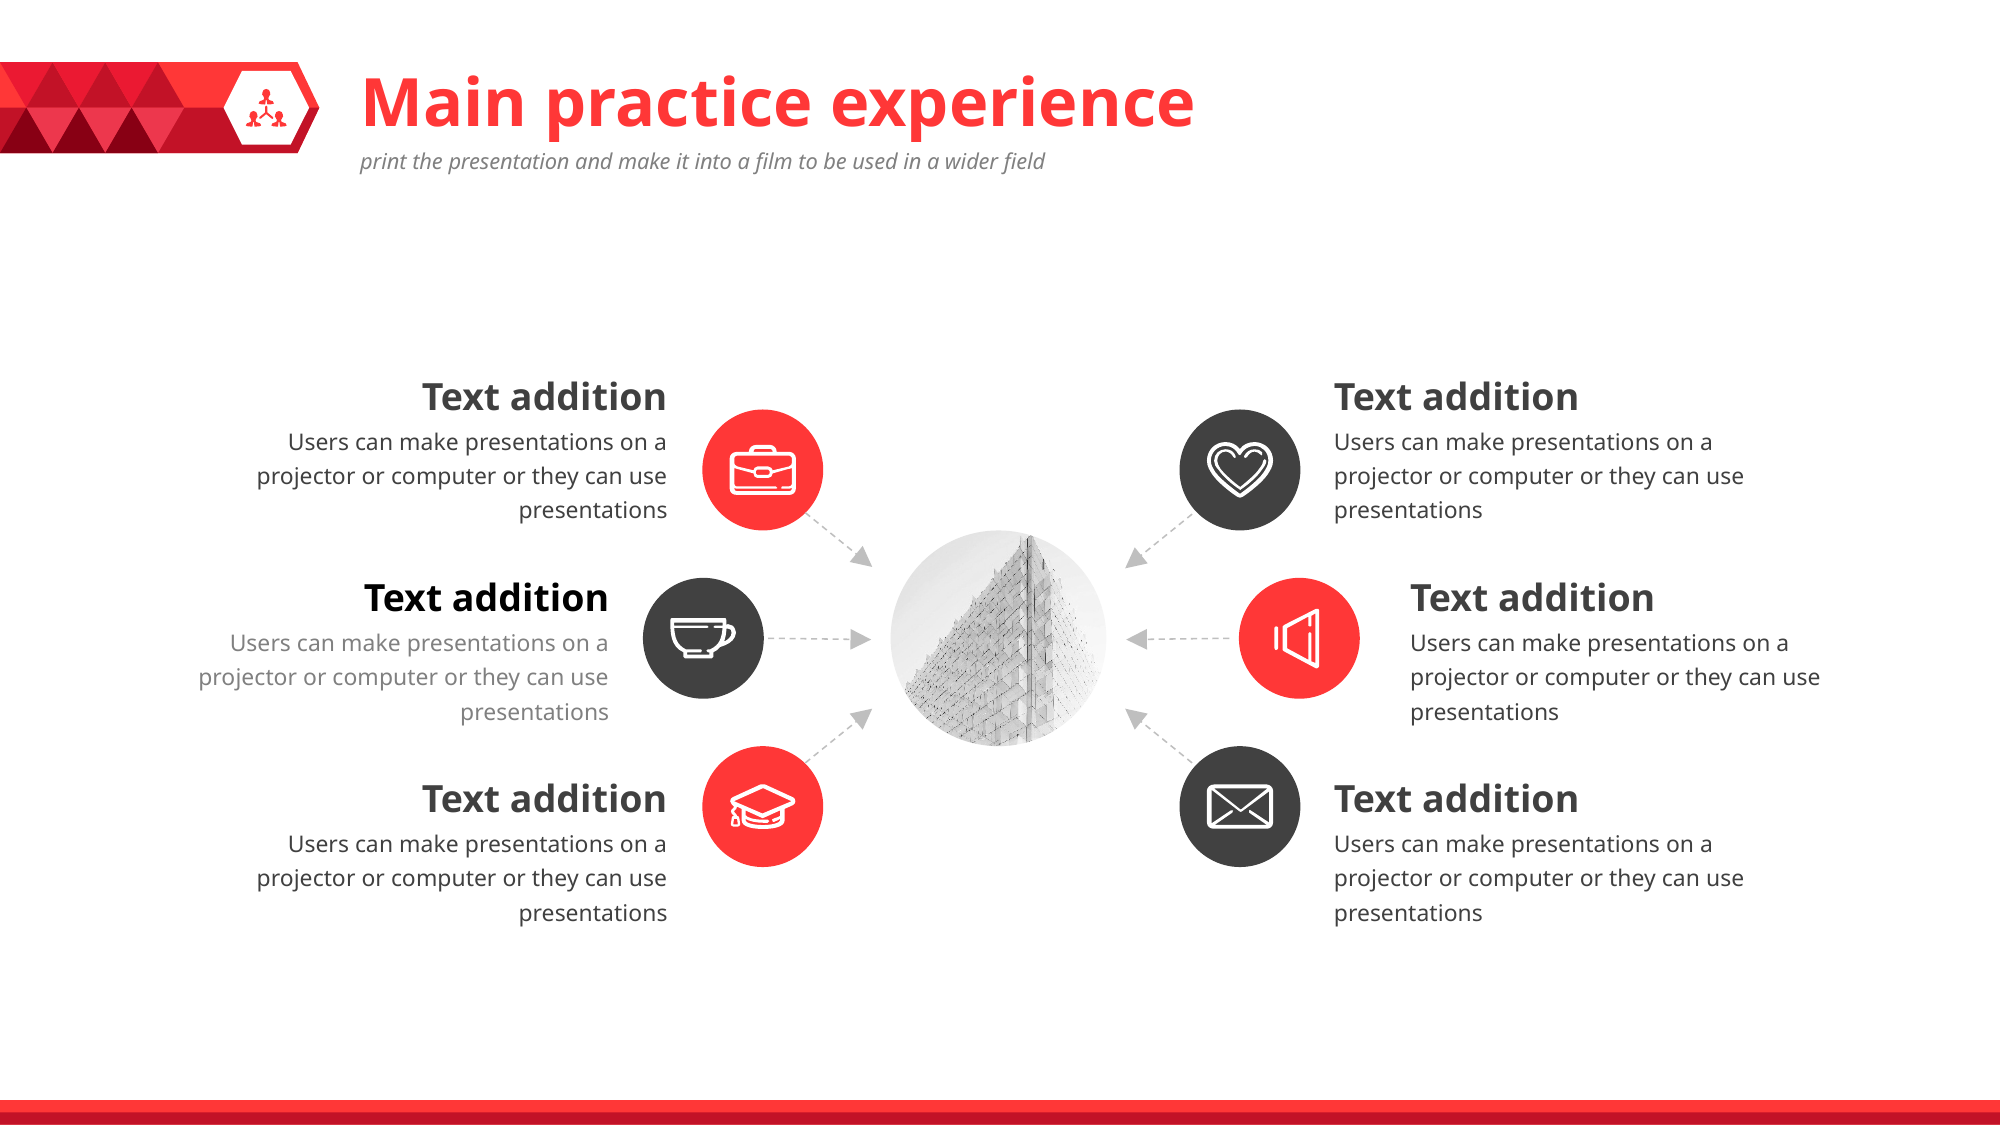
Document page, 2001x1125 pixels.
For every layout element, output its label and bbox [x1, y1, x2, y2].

text_box [1319, 758, 1775, 932]
text_box [226, 356, 683, 530]
picture [890, 530, 1107, 747]
text_box [345, 52, 1275, 180]
text_box [1319, 356, 1775, 530]
text_box [168, 557, 625, 731]
text_box [226, 758, 683, 932]
text_box [642, 409, 1360, 868]
text_box [1395, 557, 1851, 731]
